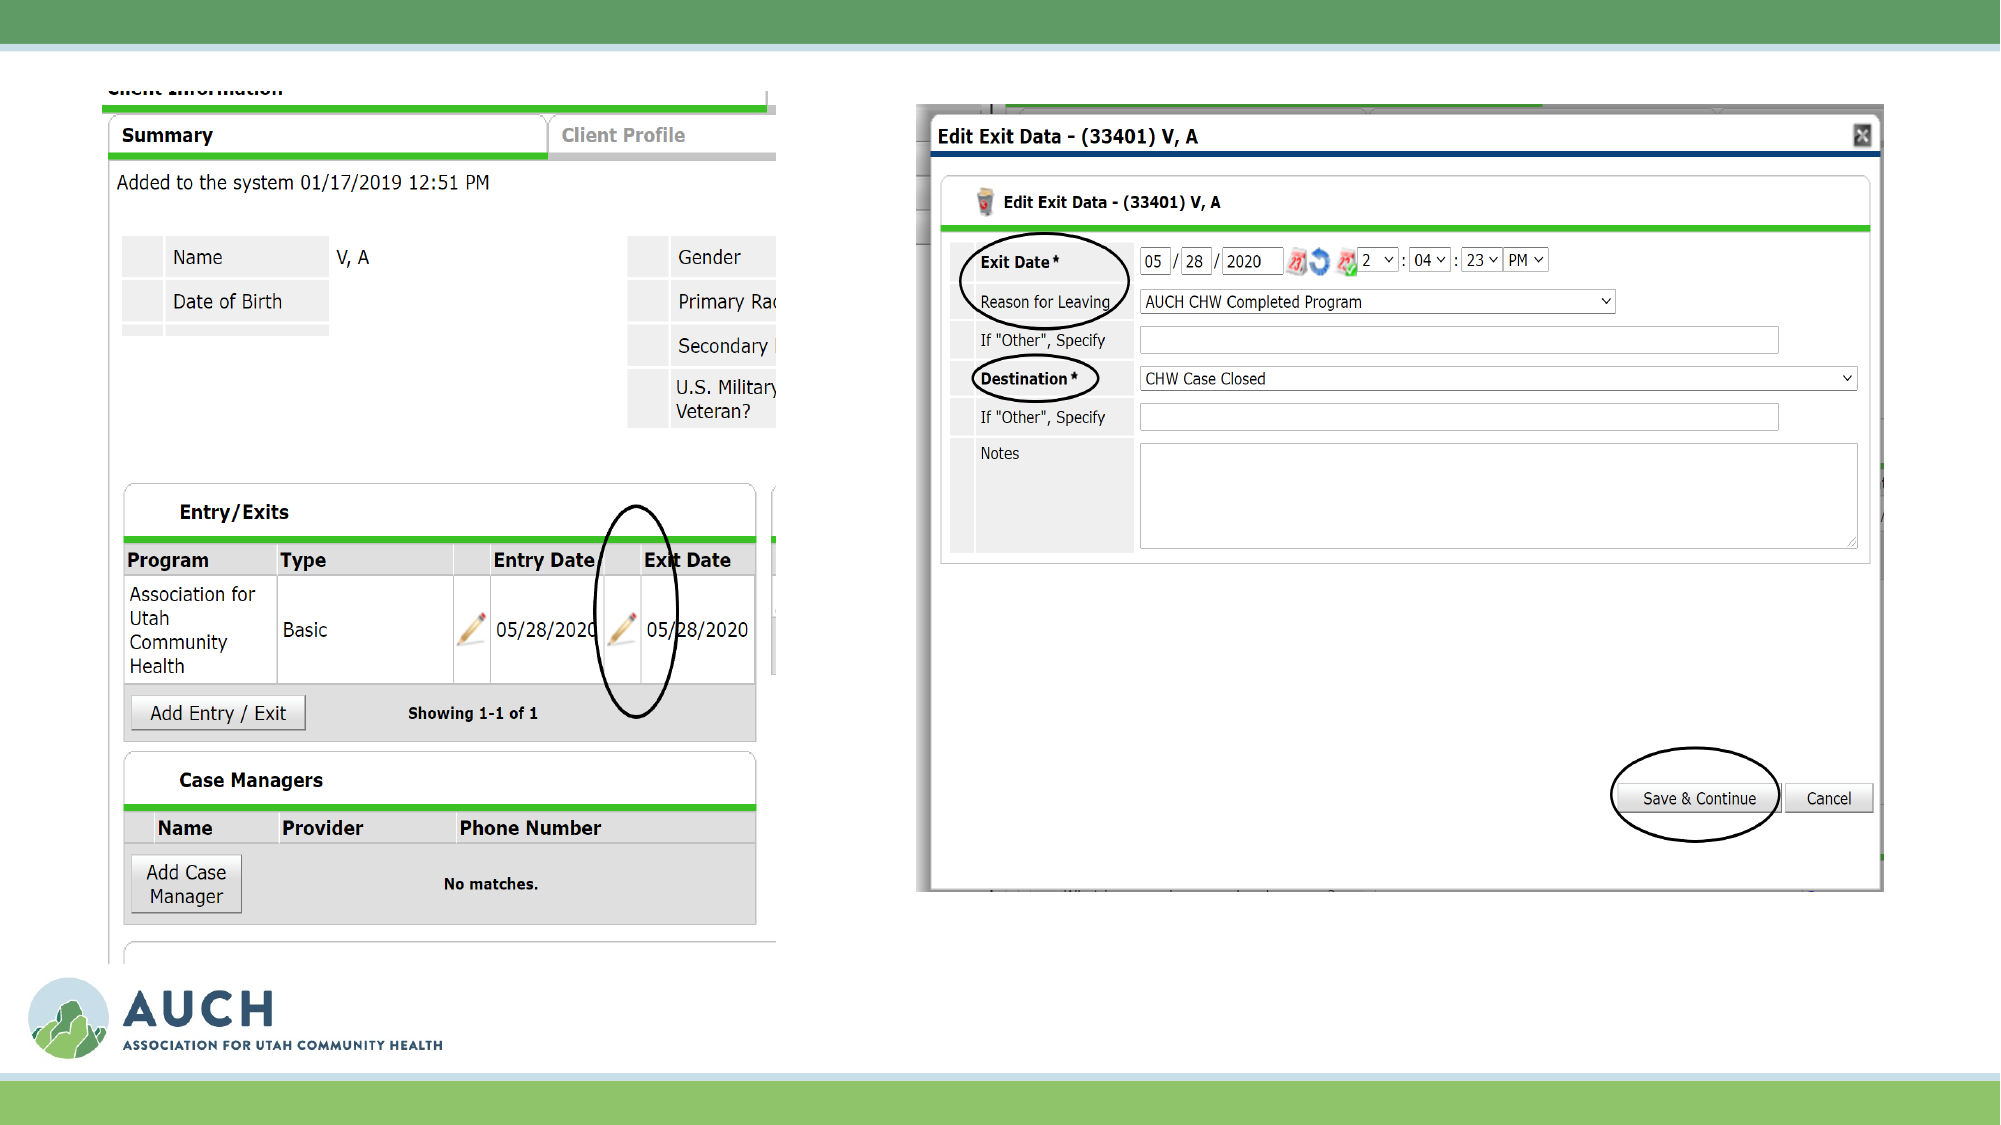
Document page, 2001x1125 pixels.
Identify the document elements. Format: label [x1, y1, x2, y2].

picture [102, 91, 776, 964]
picture [15, 965, 455, 1073]
picture [916, 104, 1884, 892]
